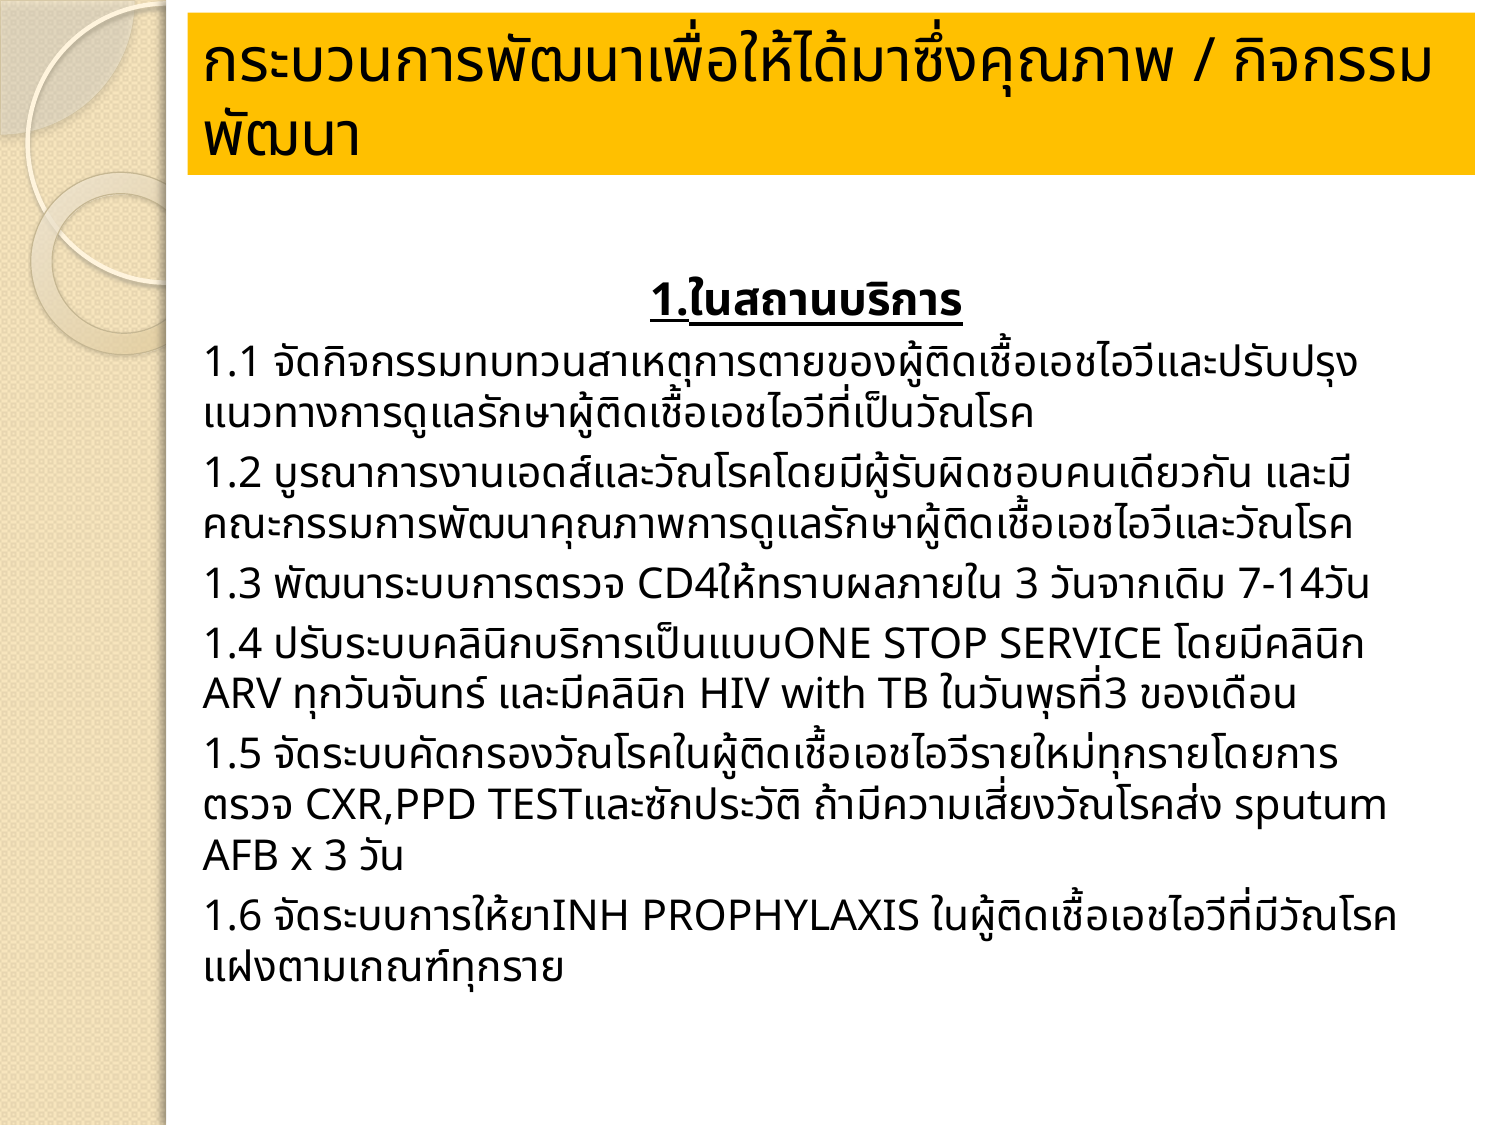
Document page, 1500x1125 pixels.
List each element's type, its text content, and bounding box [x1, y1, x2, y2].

list 1.ในสถานบริการ 1.1 จัดกิจกรรมทบทวนสาเหตุการตายของผู้ติดเชื้อเอชไอวีและปรับปรุงแนวทางการดูแลรักษาผู้ติดเชื้อเอชไอวีที่เป็นวัณโรค 1.2 บูรณาการงานเอดส์และวัณโรคโดยมีผู้รับผิดชอบคนเดียวกัน และมีคณะกรรมการพัฒนาคุณภาพการดูแลรักษาผู้ติดเชื้อเอชไอวีและวัณโรค 1.3 พัฒนาระบบการตรวจ CD4ให้ทราบผลภายใน 3 วันจากเดิม 7-14วัน 1.4 ปรับระบบคลินิกบริการเป็นแบบONE STOP SERVICE โดยมีคลินิก ARV ทุกวันจันทร์ และมีคลินิก HIV with TB ในวันพุธที่3 ของเดือน 1.5 จัดระบบคัดกรองวัณโรคในผู้ติดเชื้อเอชไอวีรายใหม่ทุกรายโดยการตรวจ CXR,PPD TESTและซักประวัติ ถ้ามีความเสี่ยงวัณโรคส่ง sputum AFB x 3 วัน 1.6 จัดระบบการให้ยาINH PROPHYLAXIS ในผู้ติดเชื้อเอชไอวีที่มีวัณโรคแฝงตามเกณฑ์ทุกราย [187, 262, 1425, 1005]
title กระบวนการพัฒนาเพื่อให้ได้มาซึ่งคุณภาพ / กิจกรรมพัฒนา [187, 12, 1475, 175]
